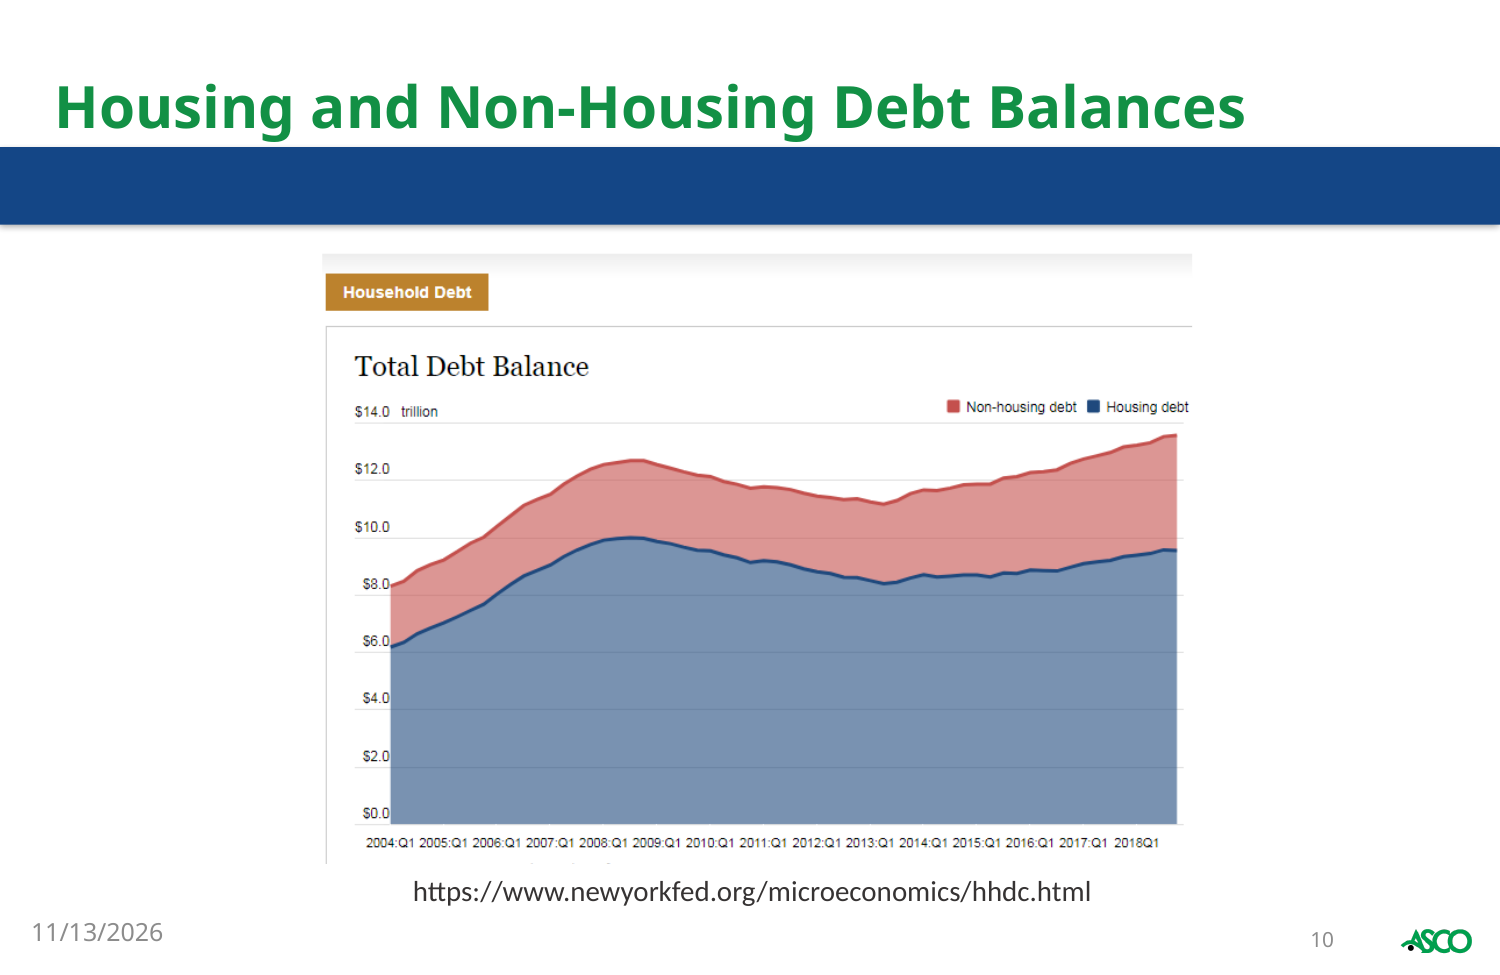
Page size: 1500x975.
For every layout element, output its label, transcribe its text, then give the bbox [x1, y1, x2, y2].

title Housing and Non-Housing Debt Balances [40, 0, 1460, 148]
text_box https://www.newyorkfed.org/microeconomics/hhdc.html [398, 865, 1500, 915]
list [307, 251, 1193, 864]
picture [1399, 927, 1473, 955]
